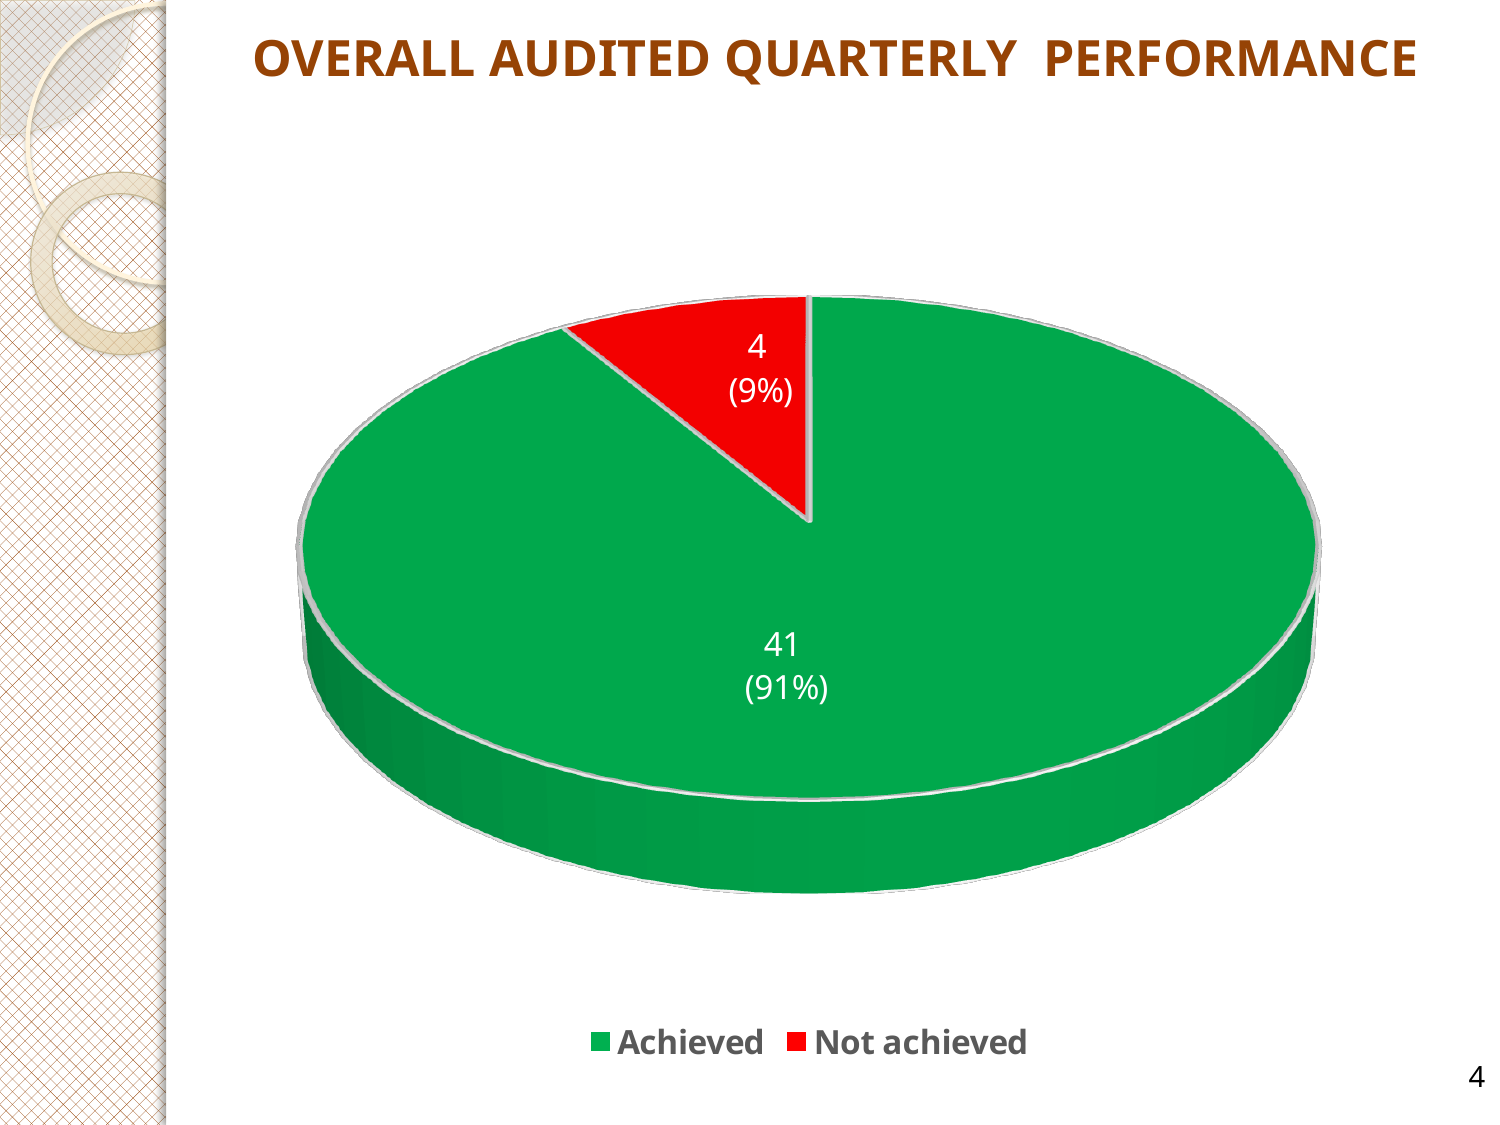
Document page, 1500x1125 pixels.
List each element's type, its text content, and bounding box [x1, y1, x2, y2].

title OVERALL AUDITED QUARTERLY PERFORMANCE [171, 0, 1500, 114]
chart [218, 184, 1400, 1071]
text_box 4 [1149, 1051, 1500, 1125]
